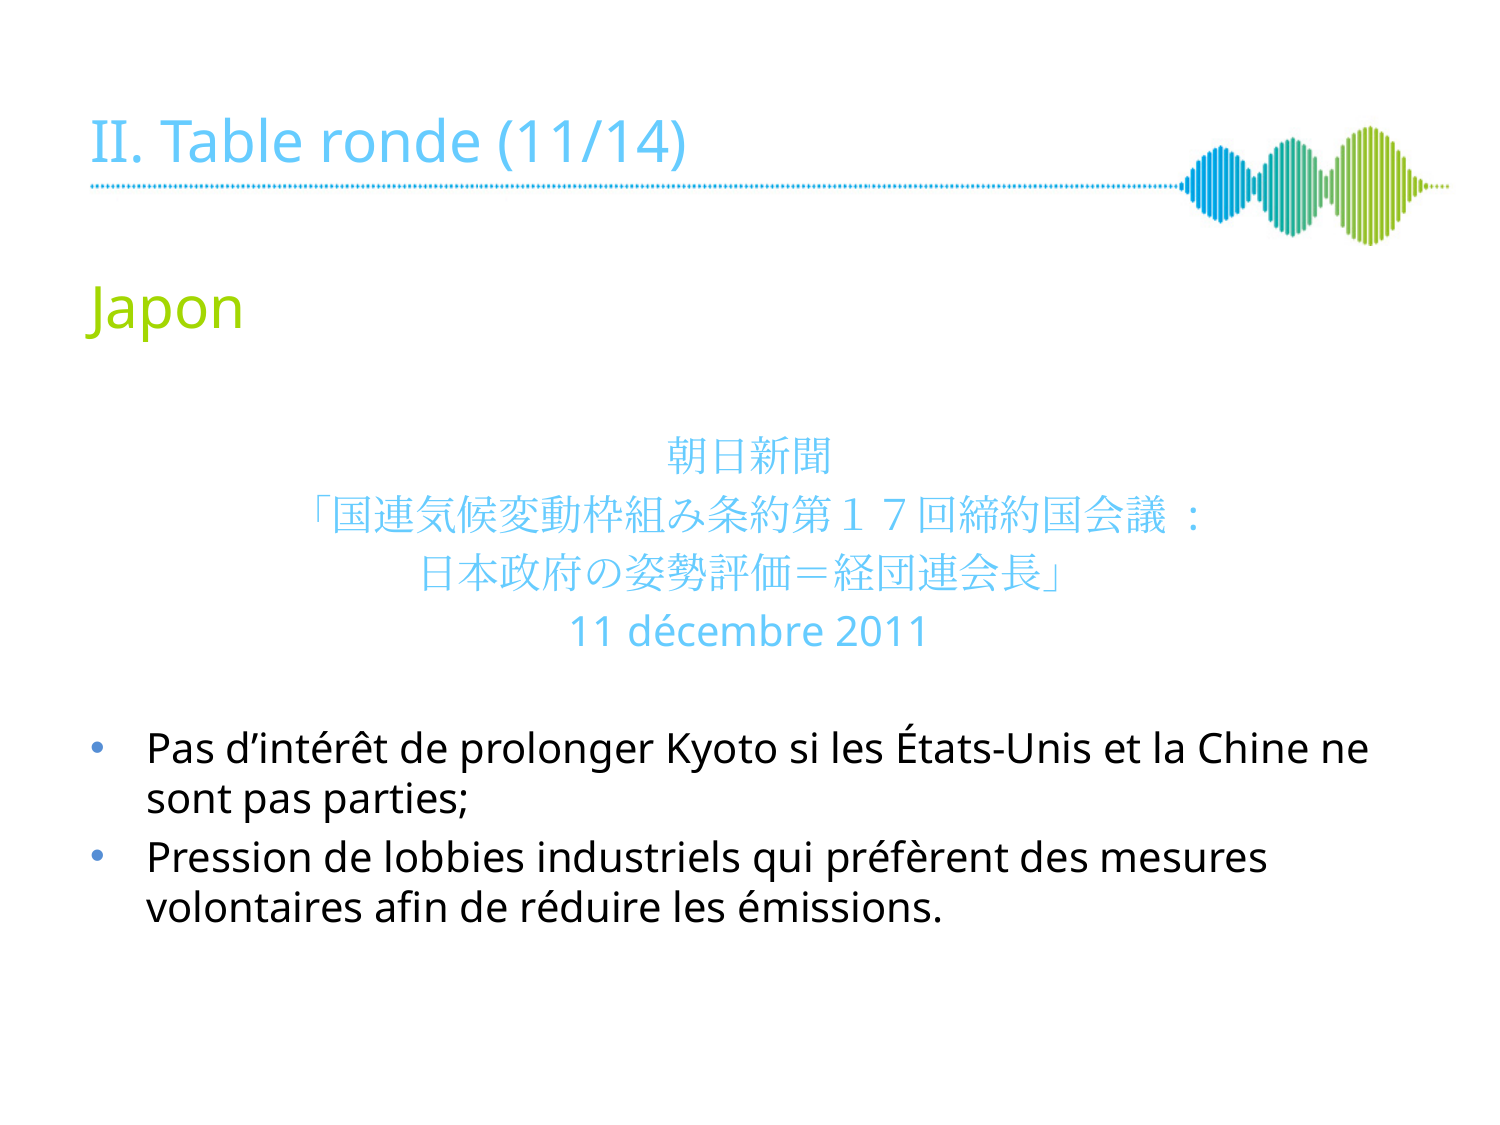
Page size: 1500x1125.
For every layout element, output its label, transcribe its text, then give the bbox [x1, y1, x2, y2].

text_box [89, 101, 1456, 246]
title II. Table ronde (11/14) [75, 45, 1425, 233]
list Japon 朝日新聞 「国連気候変動枠組み条約第１７回締約国会議 : 日本政府の姿勢評価＝経団連会長」 11 décembre 2011 Pas d’intérêt de prolonger Kyoto si les États-Unis et la Chine ne sont pas parties; Pression de lobbies industriels qui préfèrent des mesures volontaires afin de réduire les émissions. [75, 262, 1425, 1005]
